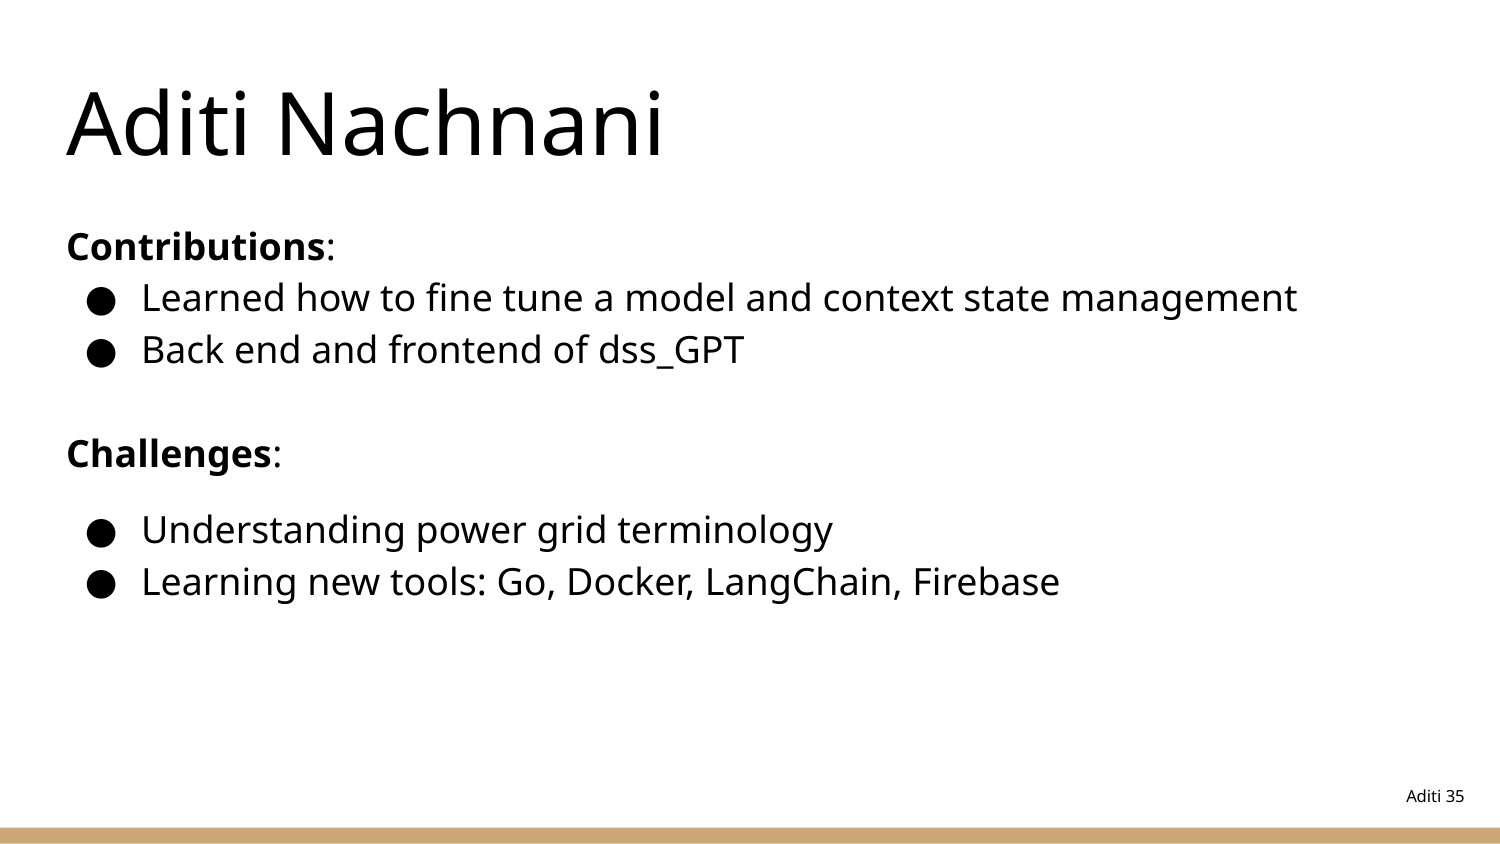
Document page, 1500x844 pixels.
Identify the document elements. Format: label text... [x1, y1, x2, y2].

list Contributions: Learned how to fine tune a model and context state management Back end and frontend of dss_GPT Challenges: Understanding power grid terminology Learning new tools: Go, Docker, LangChain, Firebase [51, 200, 1449, 752]
title Aditi Nachnani [51, 51, 1449, 189]
slide_number Aditi 35 [1389, 764, 1480, 830]
